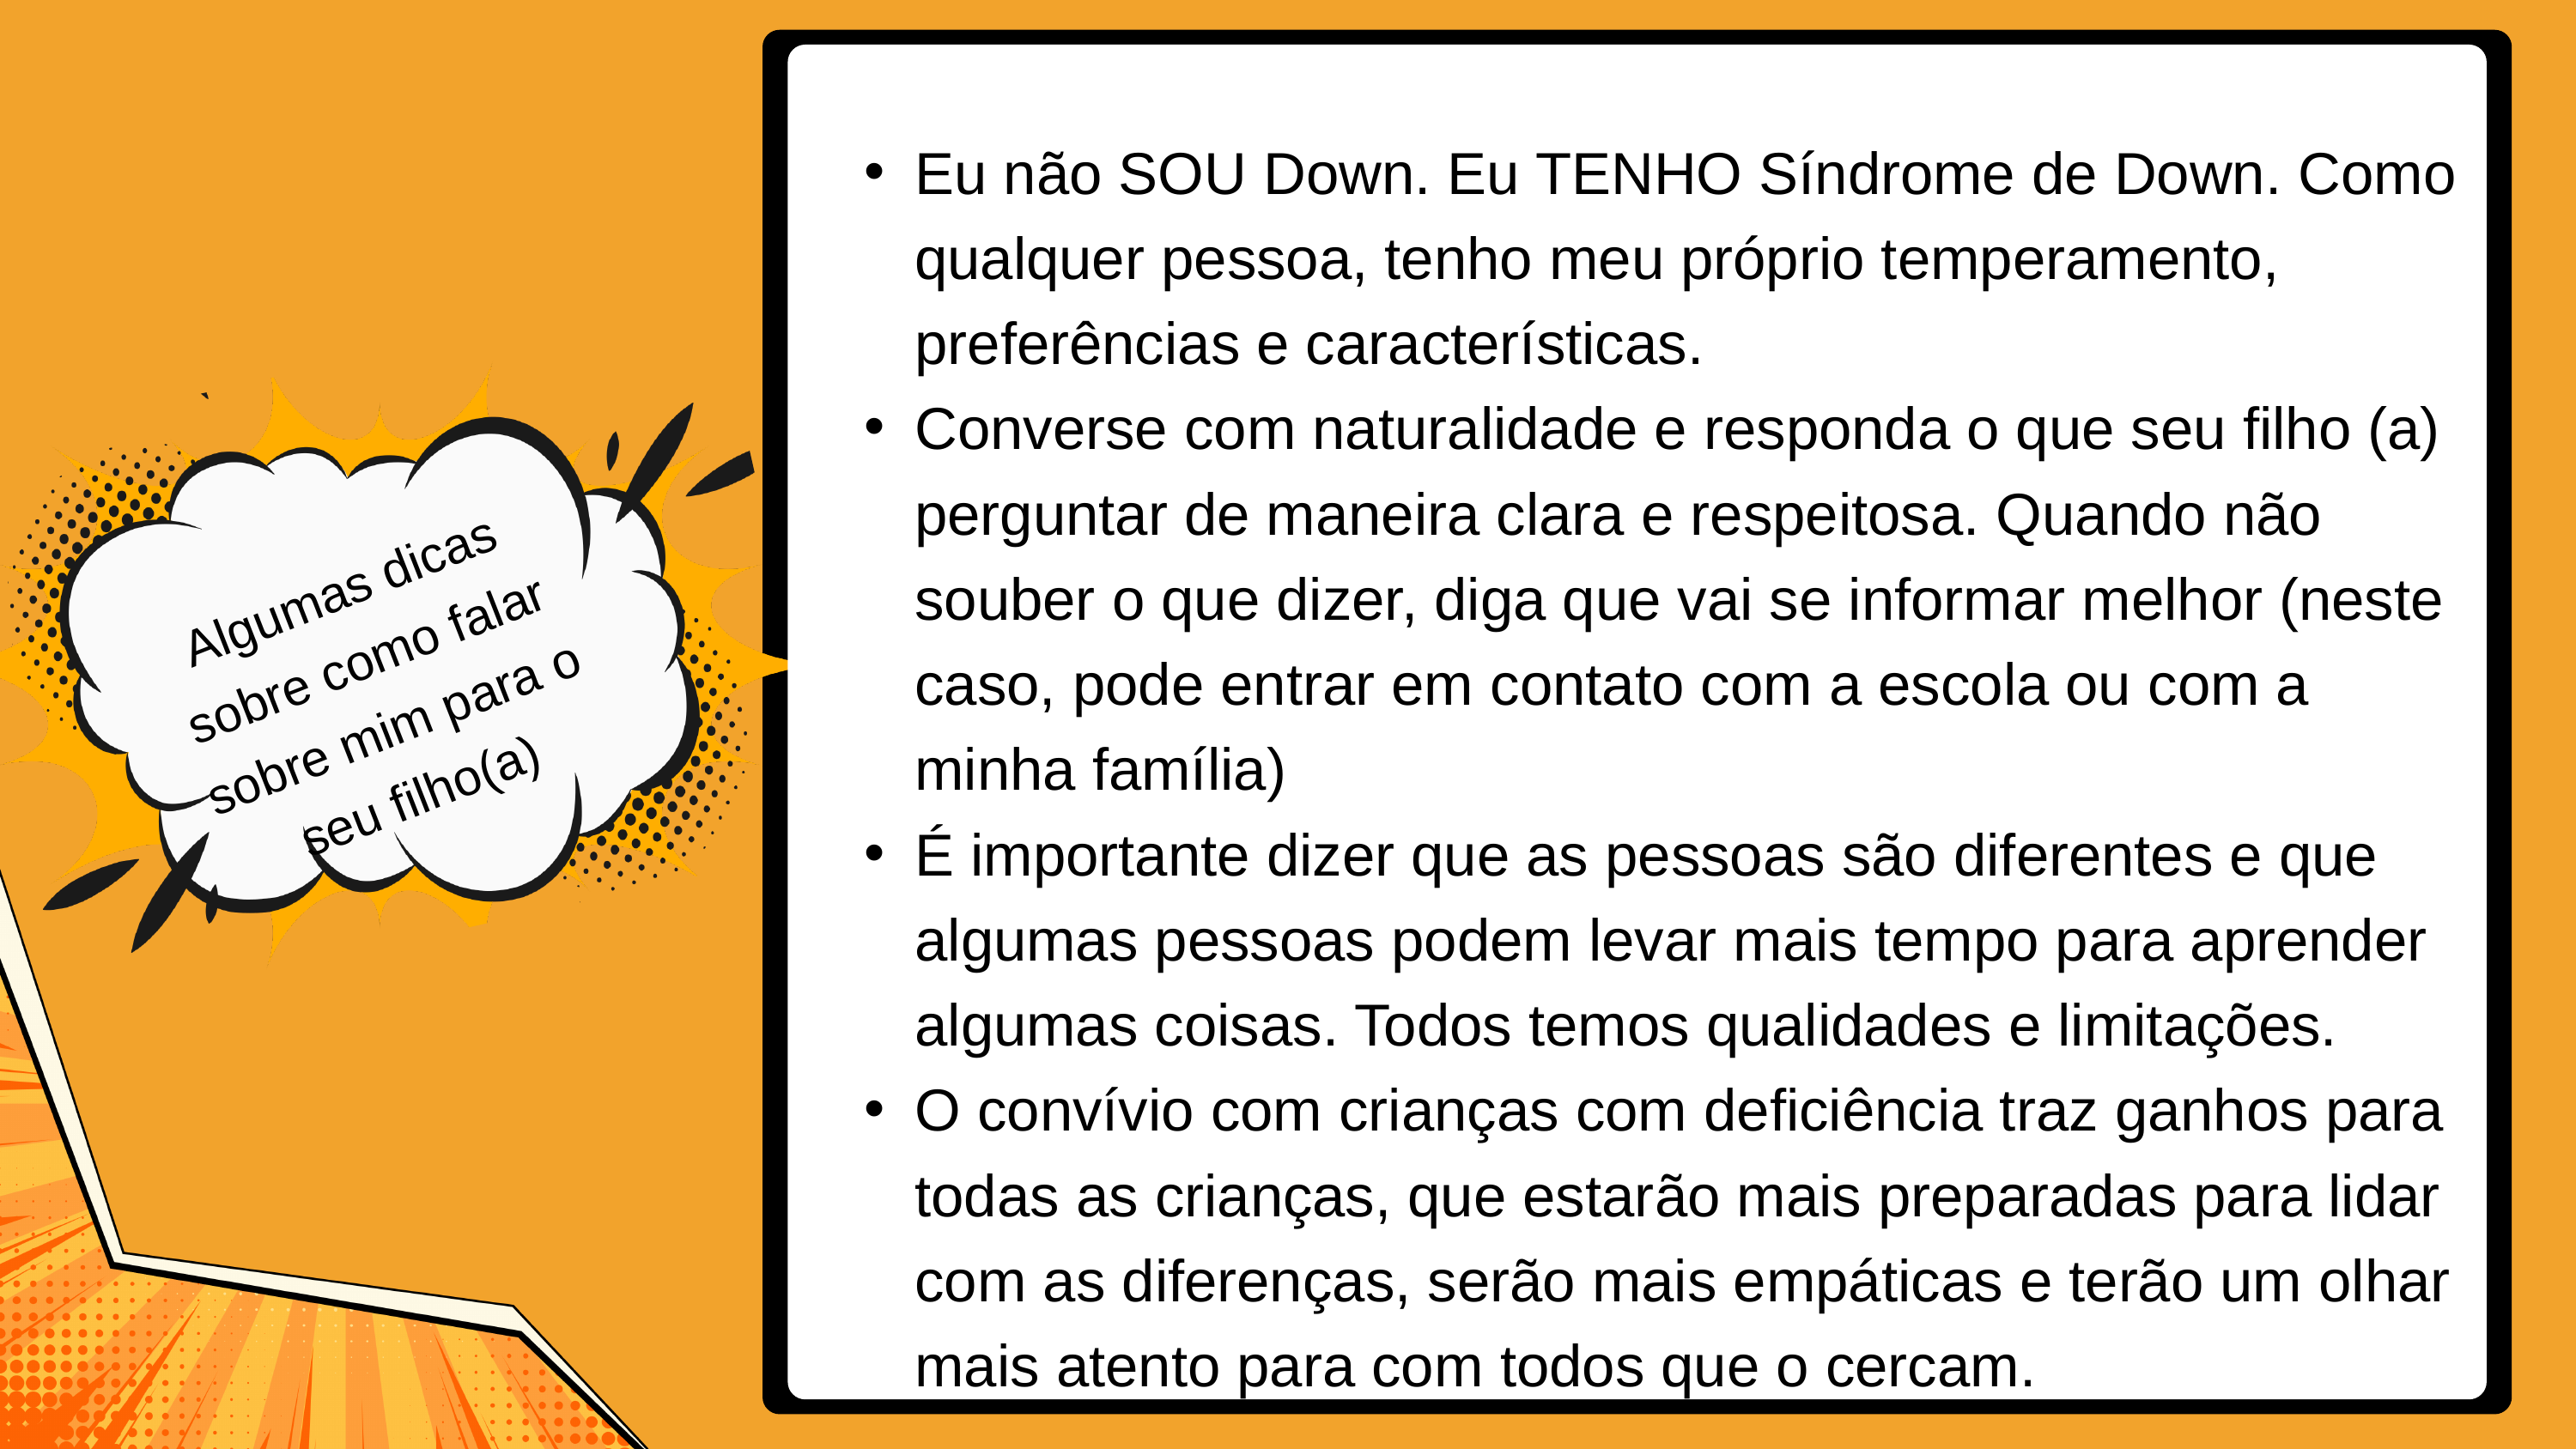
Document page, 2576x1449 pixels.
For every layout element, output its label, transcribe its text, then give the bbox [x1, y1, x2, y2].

text_box [0, 278, 757, 1022]
text_box Algumas dicas sobre como falar sobre mim para o seu filho(a) [108, 464, 673, 975]
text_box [787, 23, 2488, 1400]
text_box [0, 869, 649, 1449]
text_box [762, 9, 2512, 1415]
